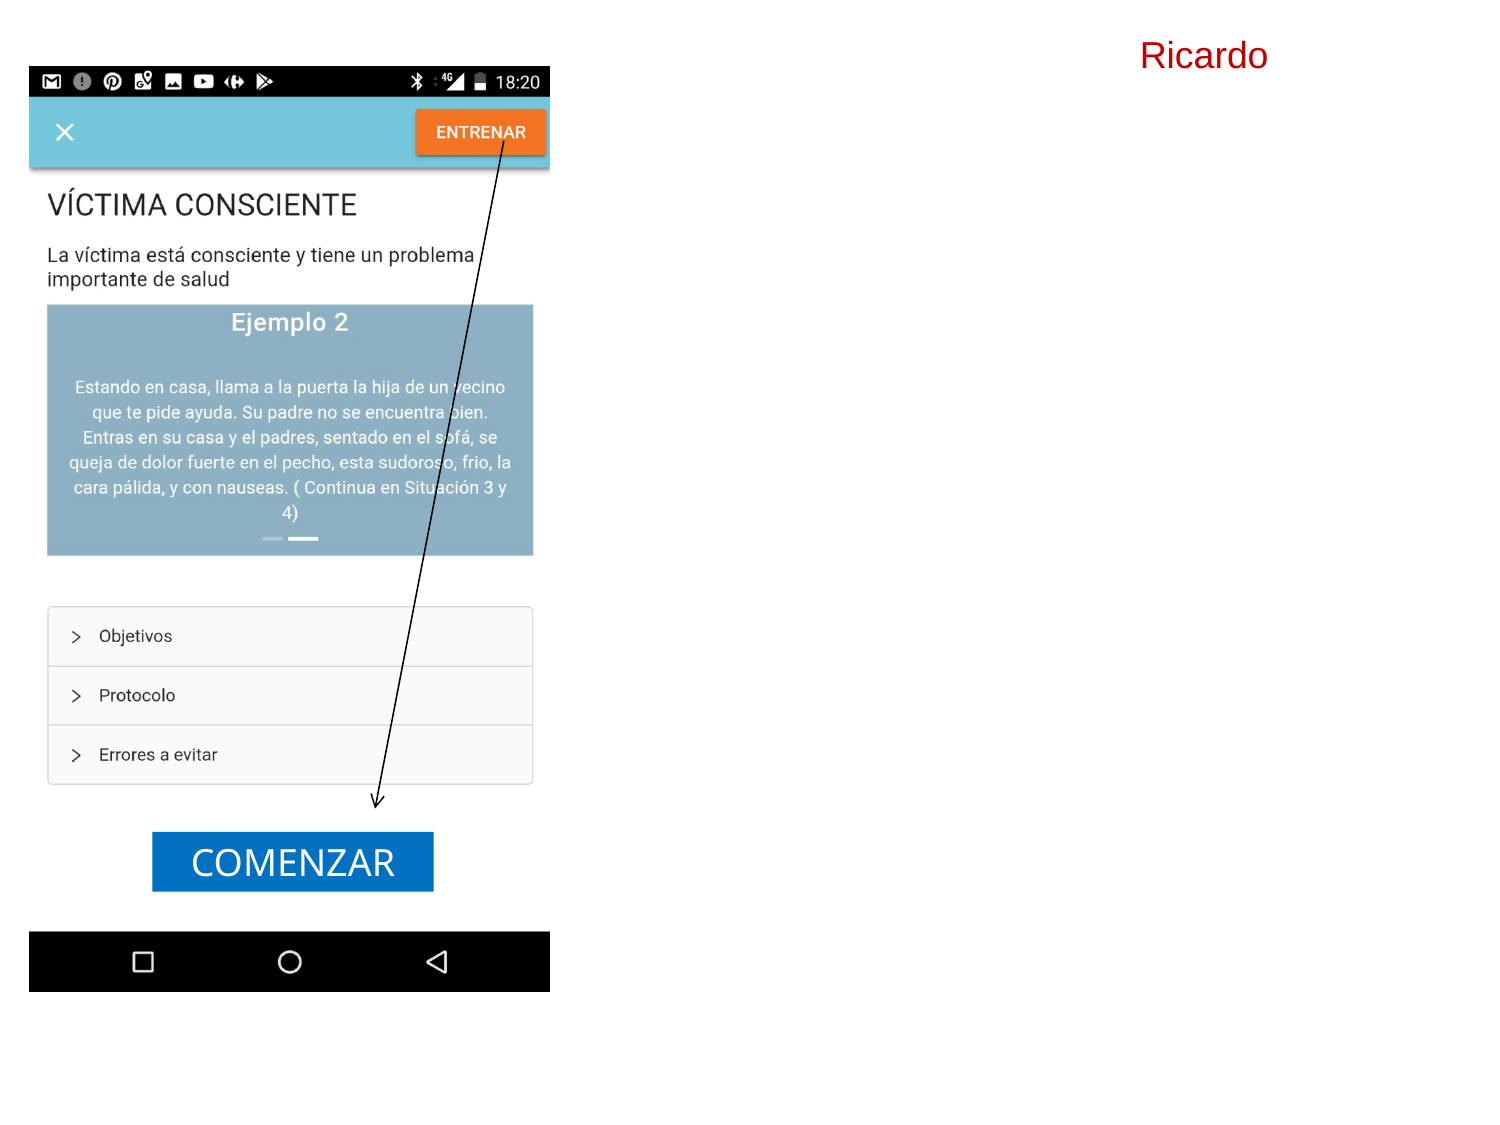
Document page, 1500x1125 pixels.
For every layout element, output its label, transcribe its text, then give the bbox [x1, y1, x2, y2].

picture [29, 66, 551, 993]
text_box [105, 409, 774, 540]
text_box Ricardo [1124, 23, 1348, 84]
